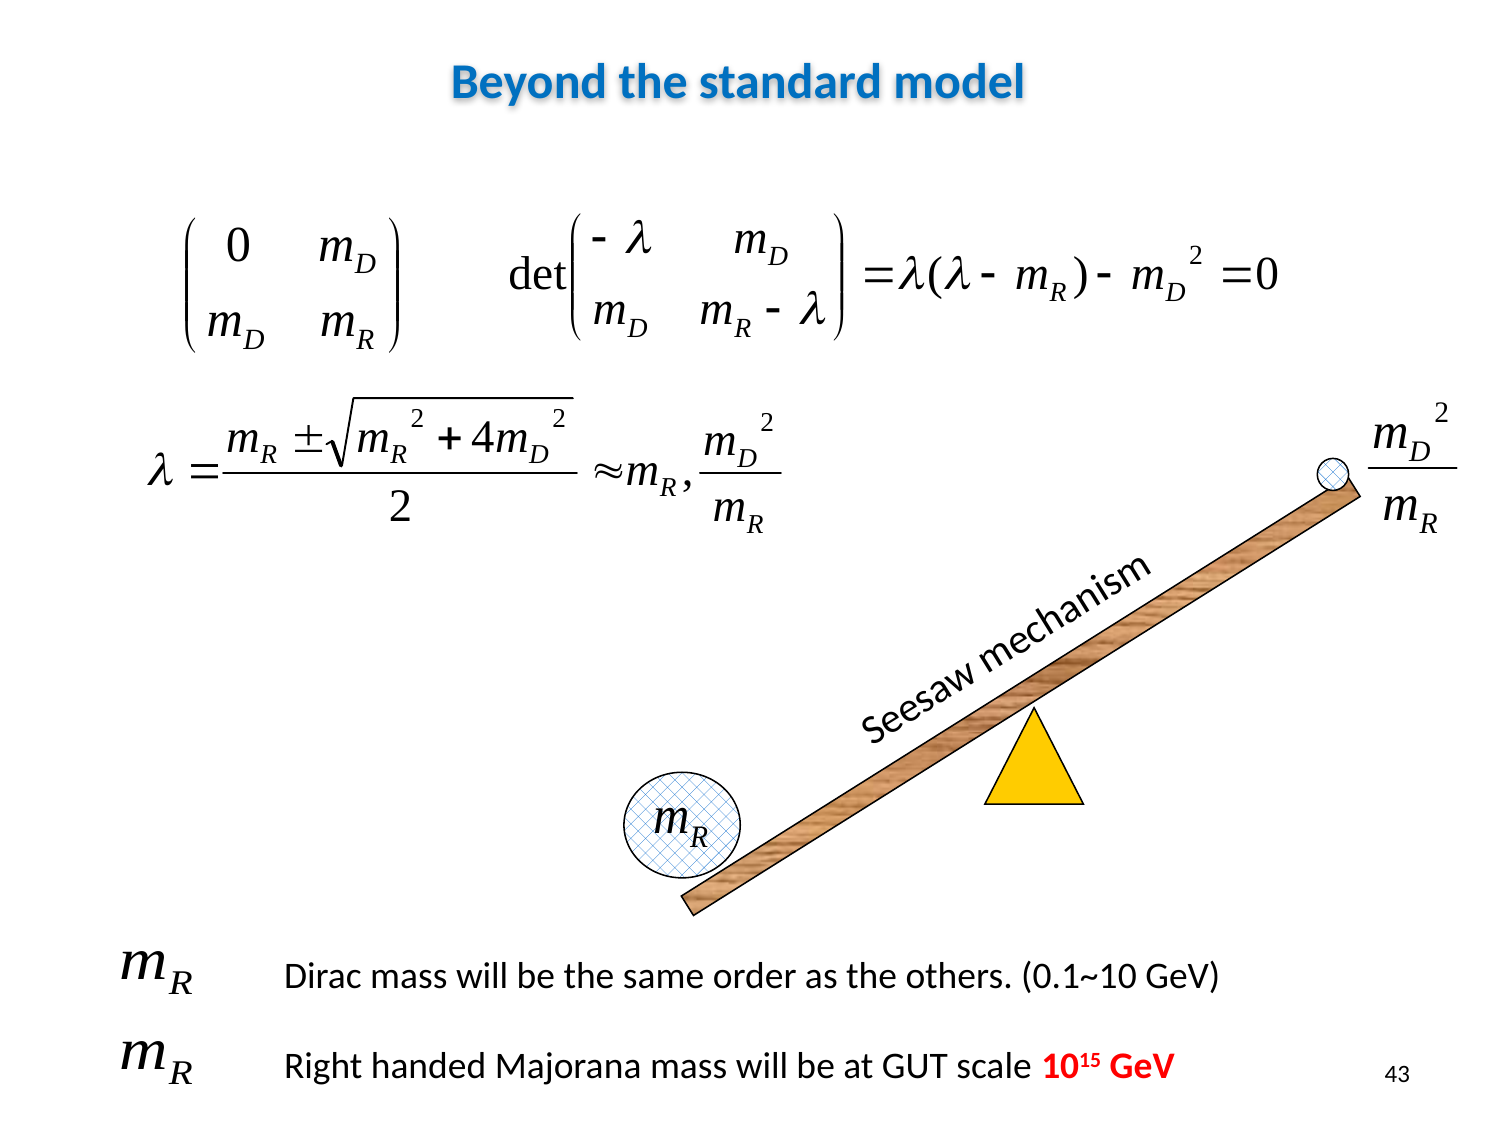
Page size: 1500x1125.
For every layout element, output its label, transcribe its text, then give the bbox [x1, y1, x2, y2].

text_box [623, 785, 741, 878]
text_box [139, 387, 790, 544]
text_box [109, 919, 205, 1099]
text_box Beyond the standard model [76, 19, 1400, 138]
text_box [655, 772, 709, 778]
text_box [681, 478, 1354, 916]
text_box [501, 201, 1288, 353]
text_box [984, 707, 1084, 805]
text_box Seesaw mechanism [755, 463, 1246, 818]
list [175, 205, 415, 366]
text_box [645, 780, 718, 857]
slide_number 43 [1074, 1042, 1425, 1103]
text_box Dirac mass will be the same order as the others. (0.1~10 GeV) Right handed Majorana mass will be at GUT scale 1015 GeV [269, 943, 1237, 1094]
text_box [1359, 387, 1466, 545]
text_box [1317, 458, 1349, 491]
